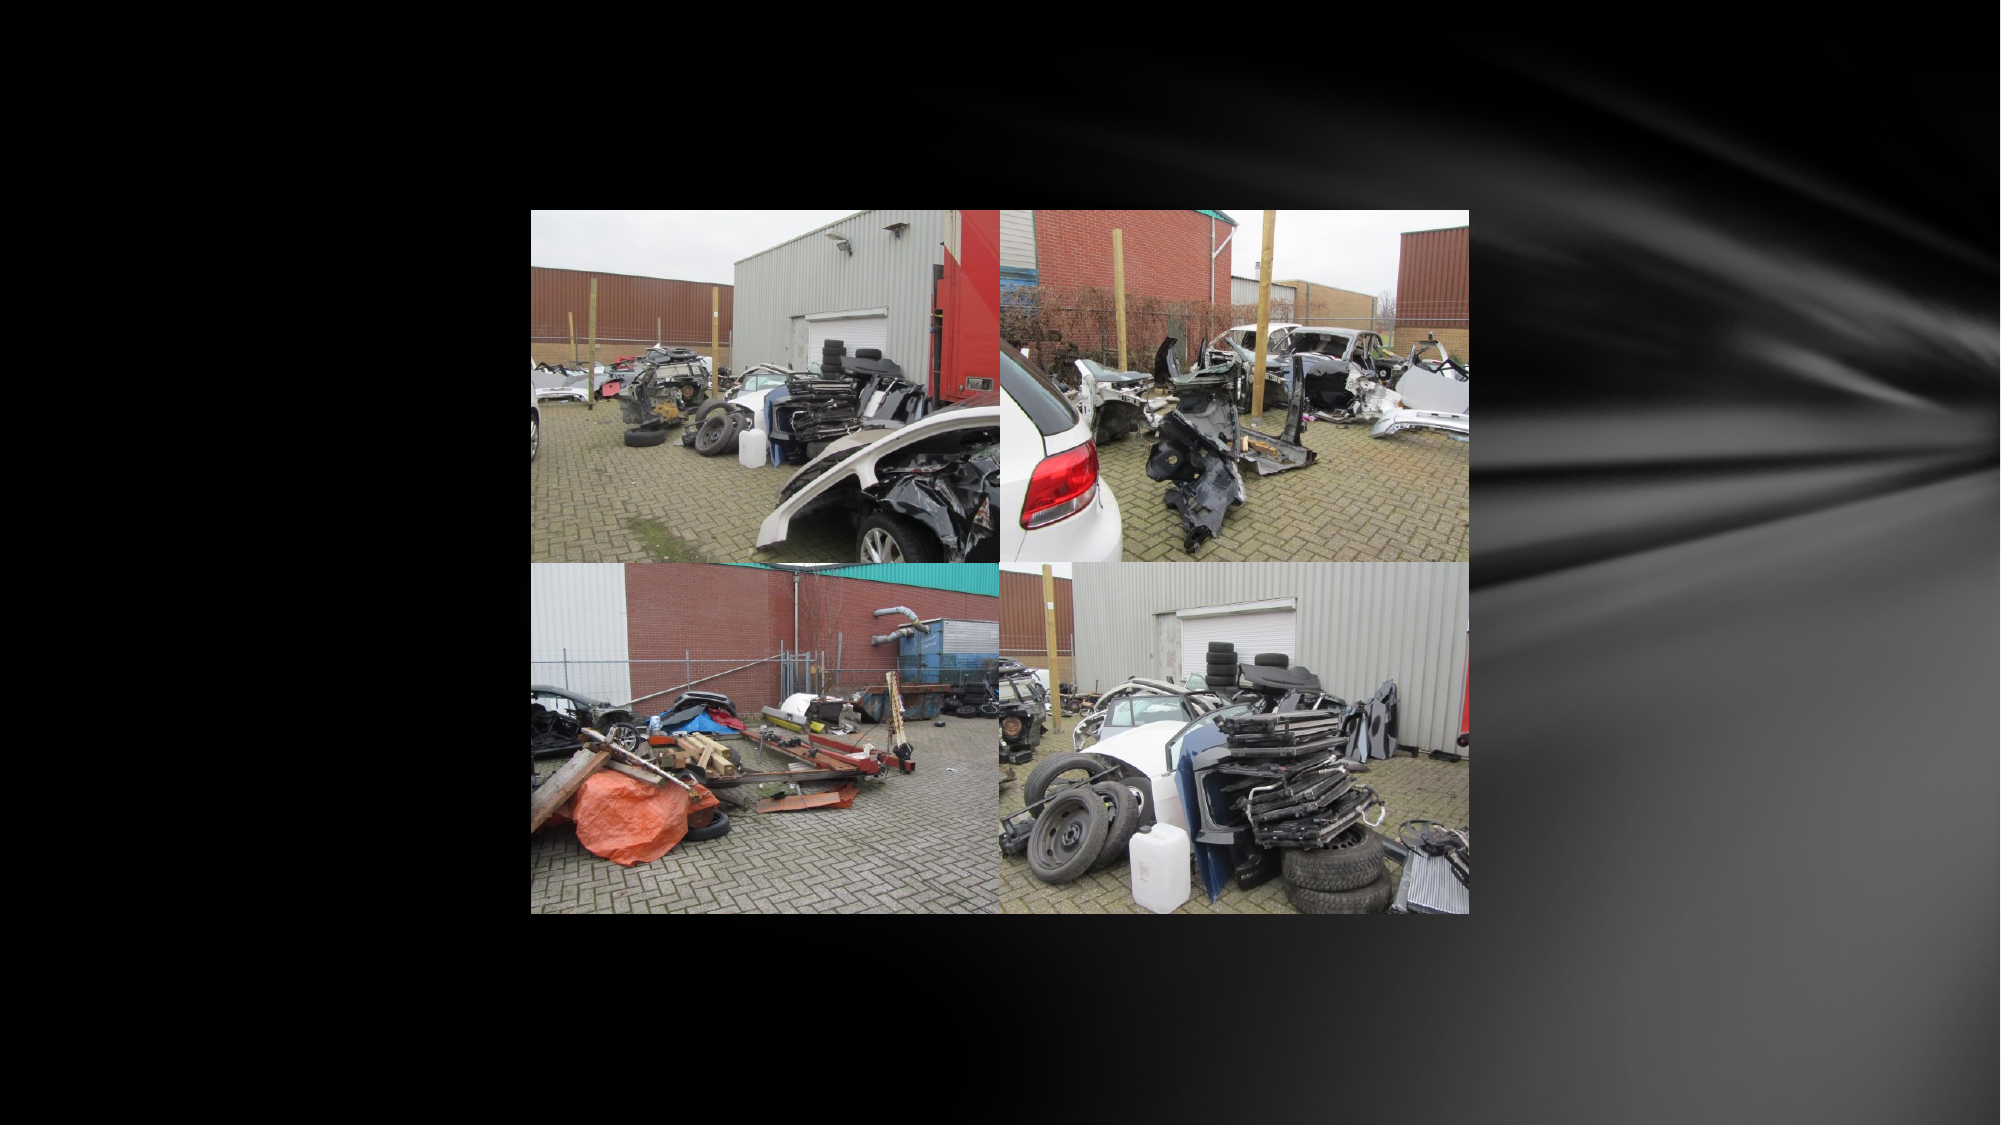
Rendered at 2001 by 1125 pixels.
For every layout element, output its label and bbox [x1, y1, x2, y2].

picture [530, 210, 1469, 915]
